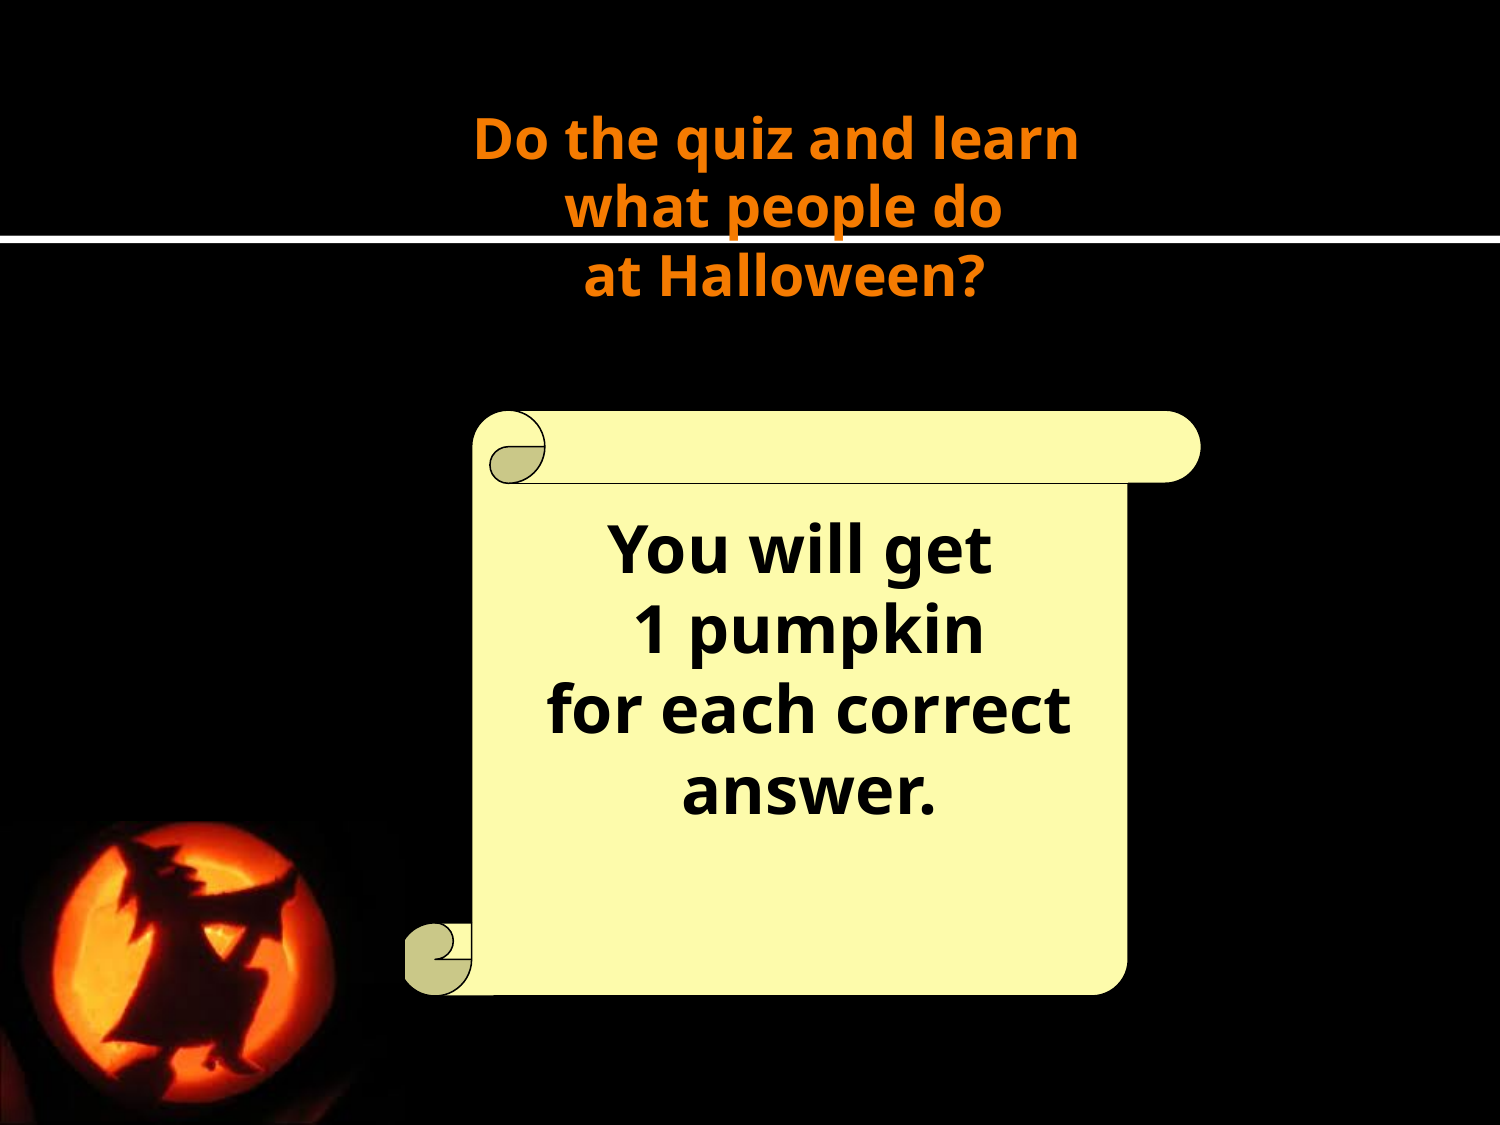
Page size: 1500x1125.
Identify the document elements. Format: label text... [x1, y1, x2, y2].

text_box [411, 410, 1202, 997]
list You will get 1 pumpkin for each correct answer. [515, 492, 1090, 891]
picture [0, 821, 405, 1125]
title Do the quiz and learn what people do at Halloween? [105, 93, 1456, 385]
